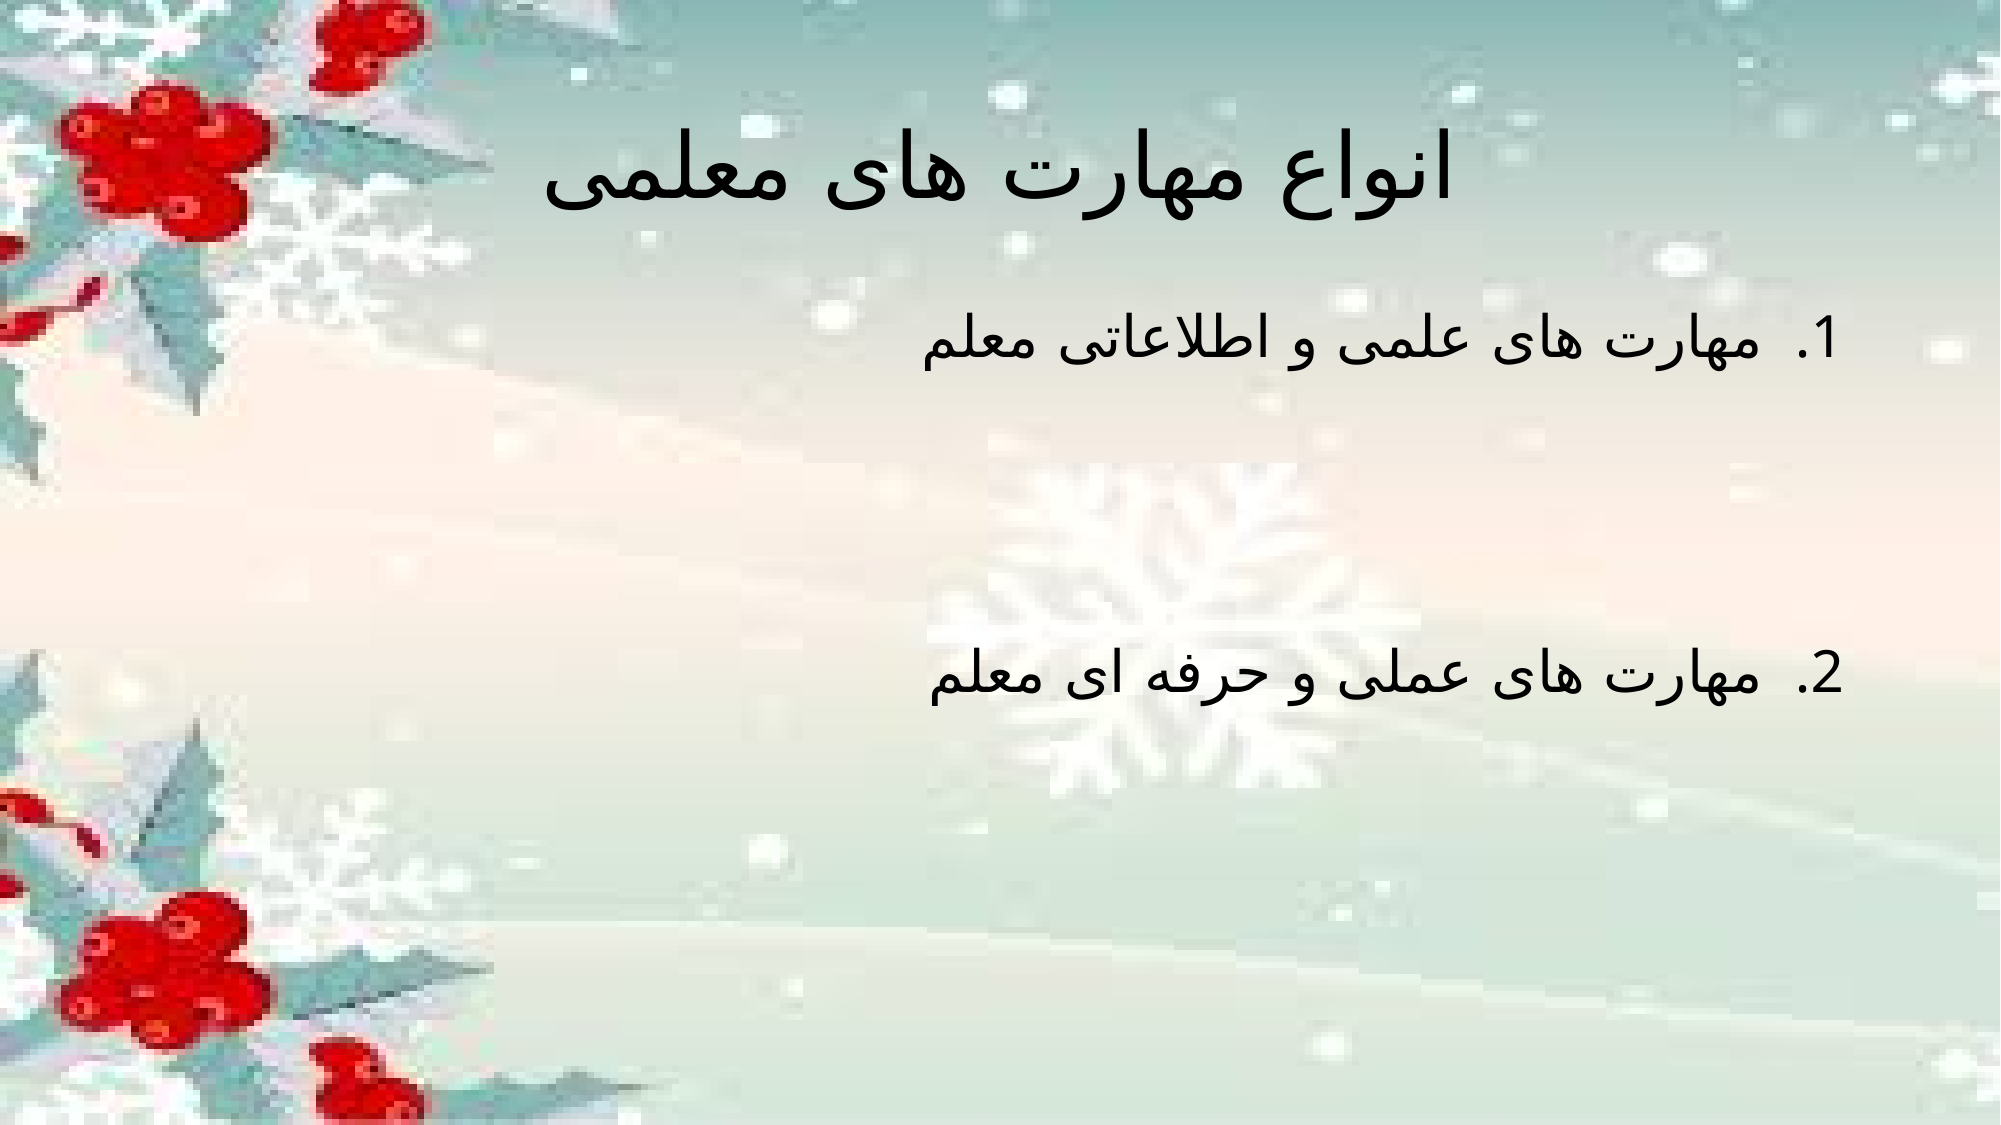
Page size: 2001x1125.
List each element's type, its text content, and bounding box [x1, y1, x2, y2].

picture [0, 0, 2001, 1125]
title انواع مهارت های معلمی [137, 59, 1863, 278]
list مهارت های علمی و اطلاعاتی معلم مهارت های عملی و حرفه ای معلم [137, 299, 1863, 1014]
